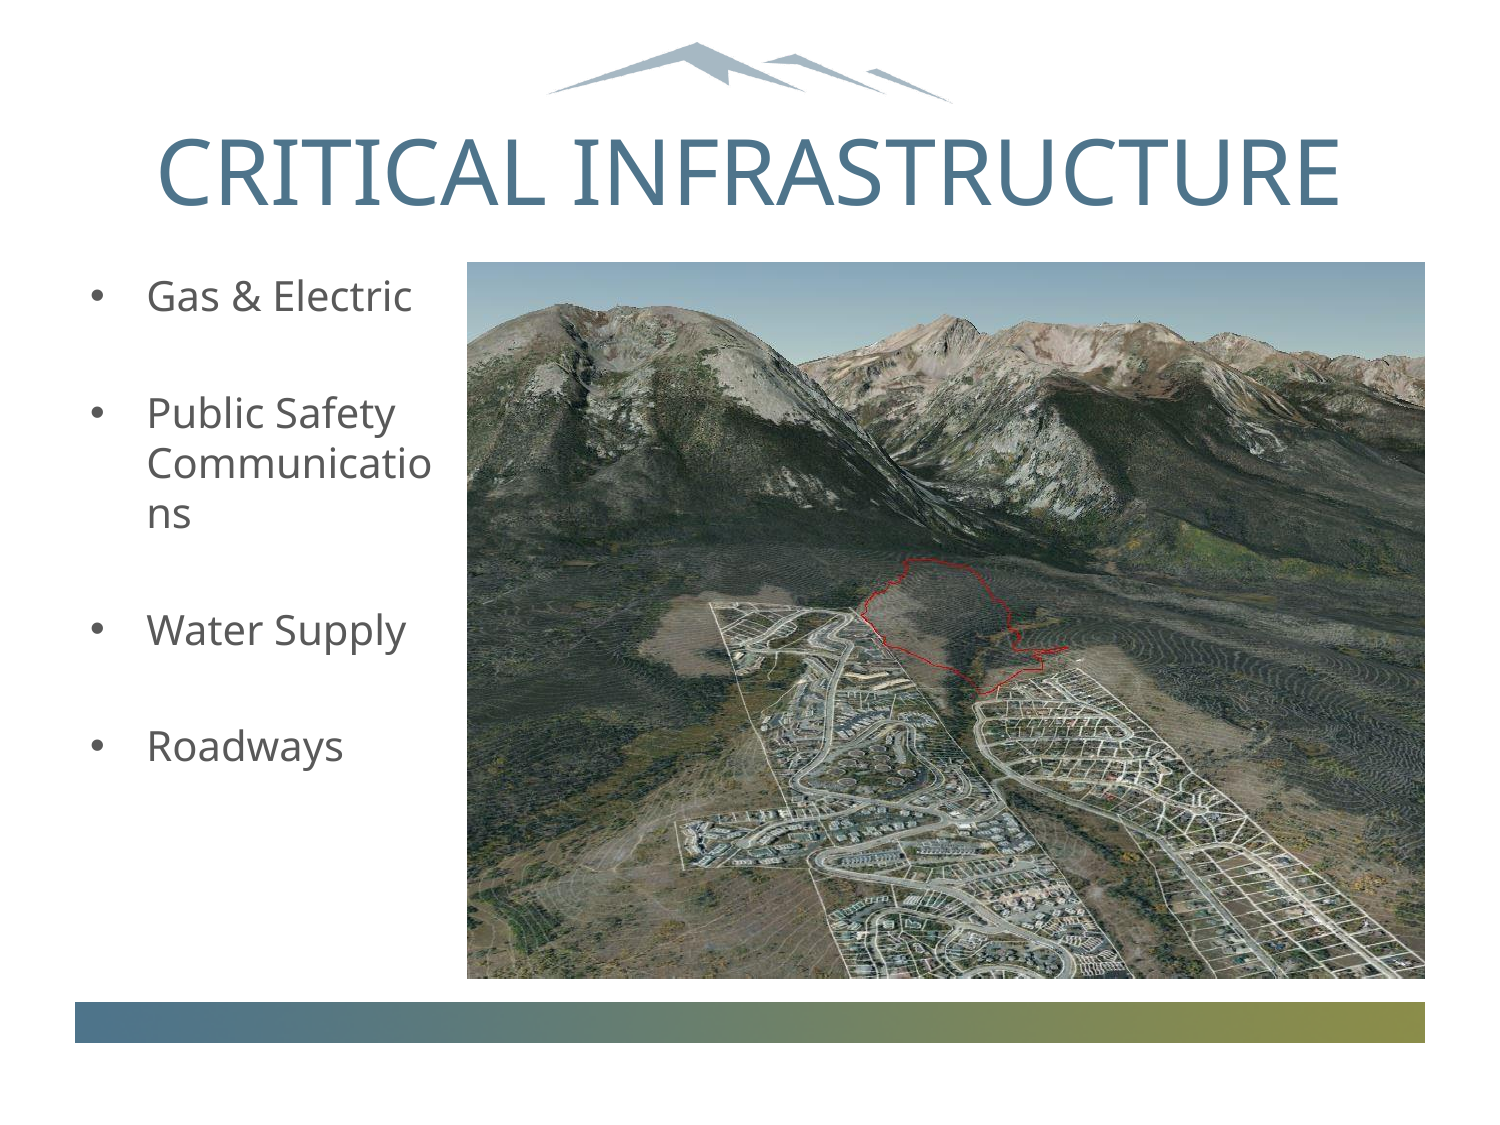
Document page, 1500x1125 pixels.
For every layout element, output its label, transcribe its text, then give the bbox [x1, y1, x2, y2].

picture [546, 42, 955, 74]
picture [467, 262, 1426, 979]
list Gas & Electric Public Safety Communications Water Supply Roadways [74, 262, 464, 985]
picture [75, 1002, 1425, 1043]
title CRITICAL INFRASTRUCTURE [74, 74, 1426, 262]
